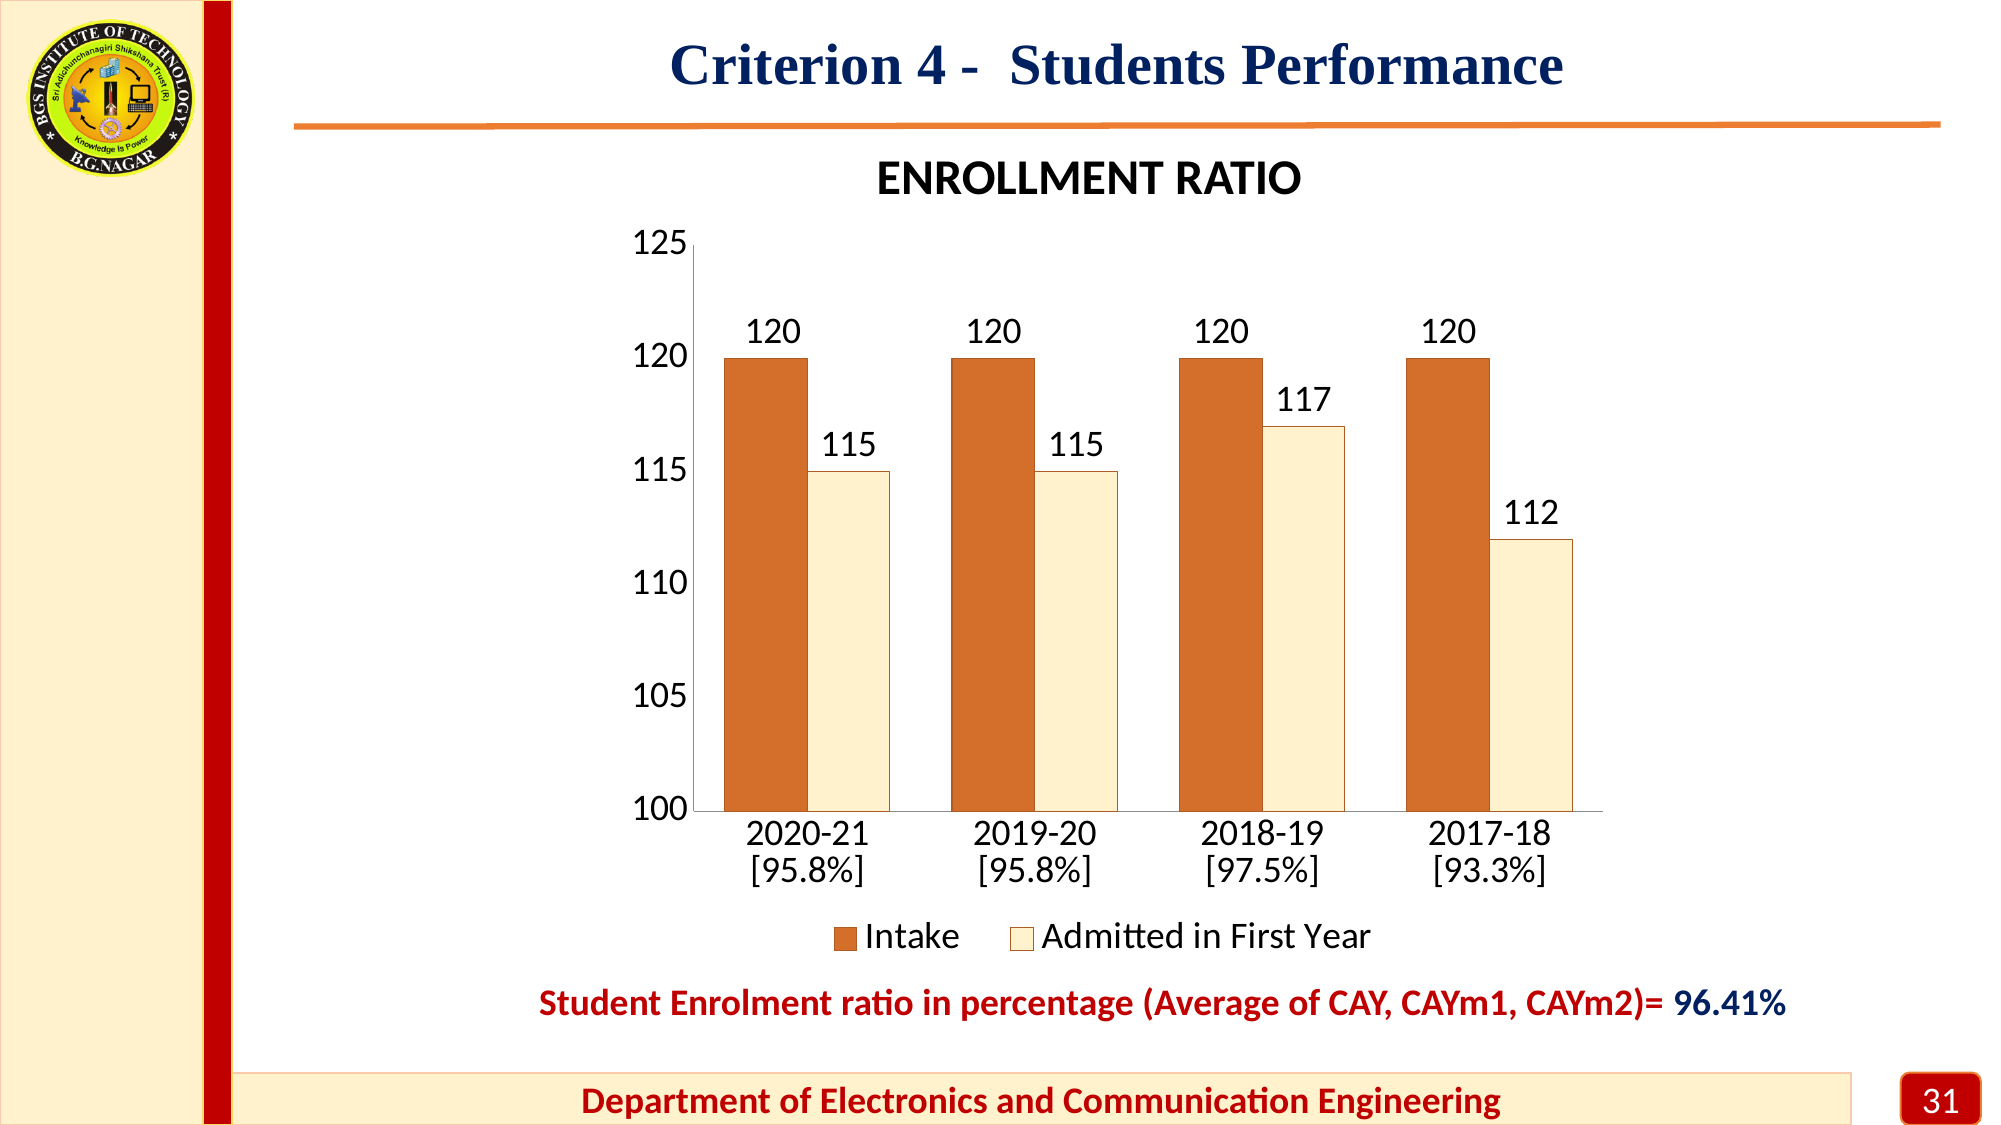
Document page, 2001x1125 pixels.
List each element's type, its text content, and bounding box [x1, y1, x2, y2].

picture [26, 19, 195, 177]
text_box [0, 0, 202, 1125]
chart [611, 211, 1624, 971]
text_box Department of Electronics and Communication Engineering [233, 1072, 1852, 1125]
text_box Student Enrolment ratio in percentage (Average of CAY, CAYm1, CAYm2)= 96.41% [524, 970, 1802, 1031]
text_box Criterion 4 - Students Performance [293, 19, 1941, 104]
text_box ENROLLMENT RATIO [861, 137, 1393, 211]
text_box [202, 0, 233, 1125]
text_box 31 [1899, 1071, 1982, 1125]
